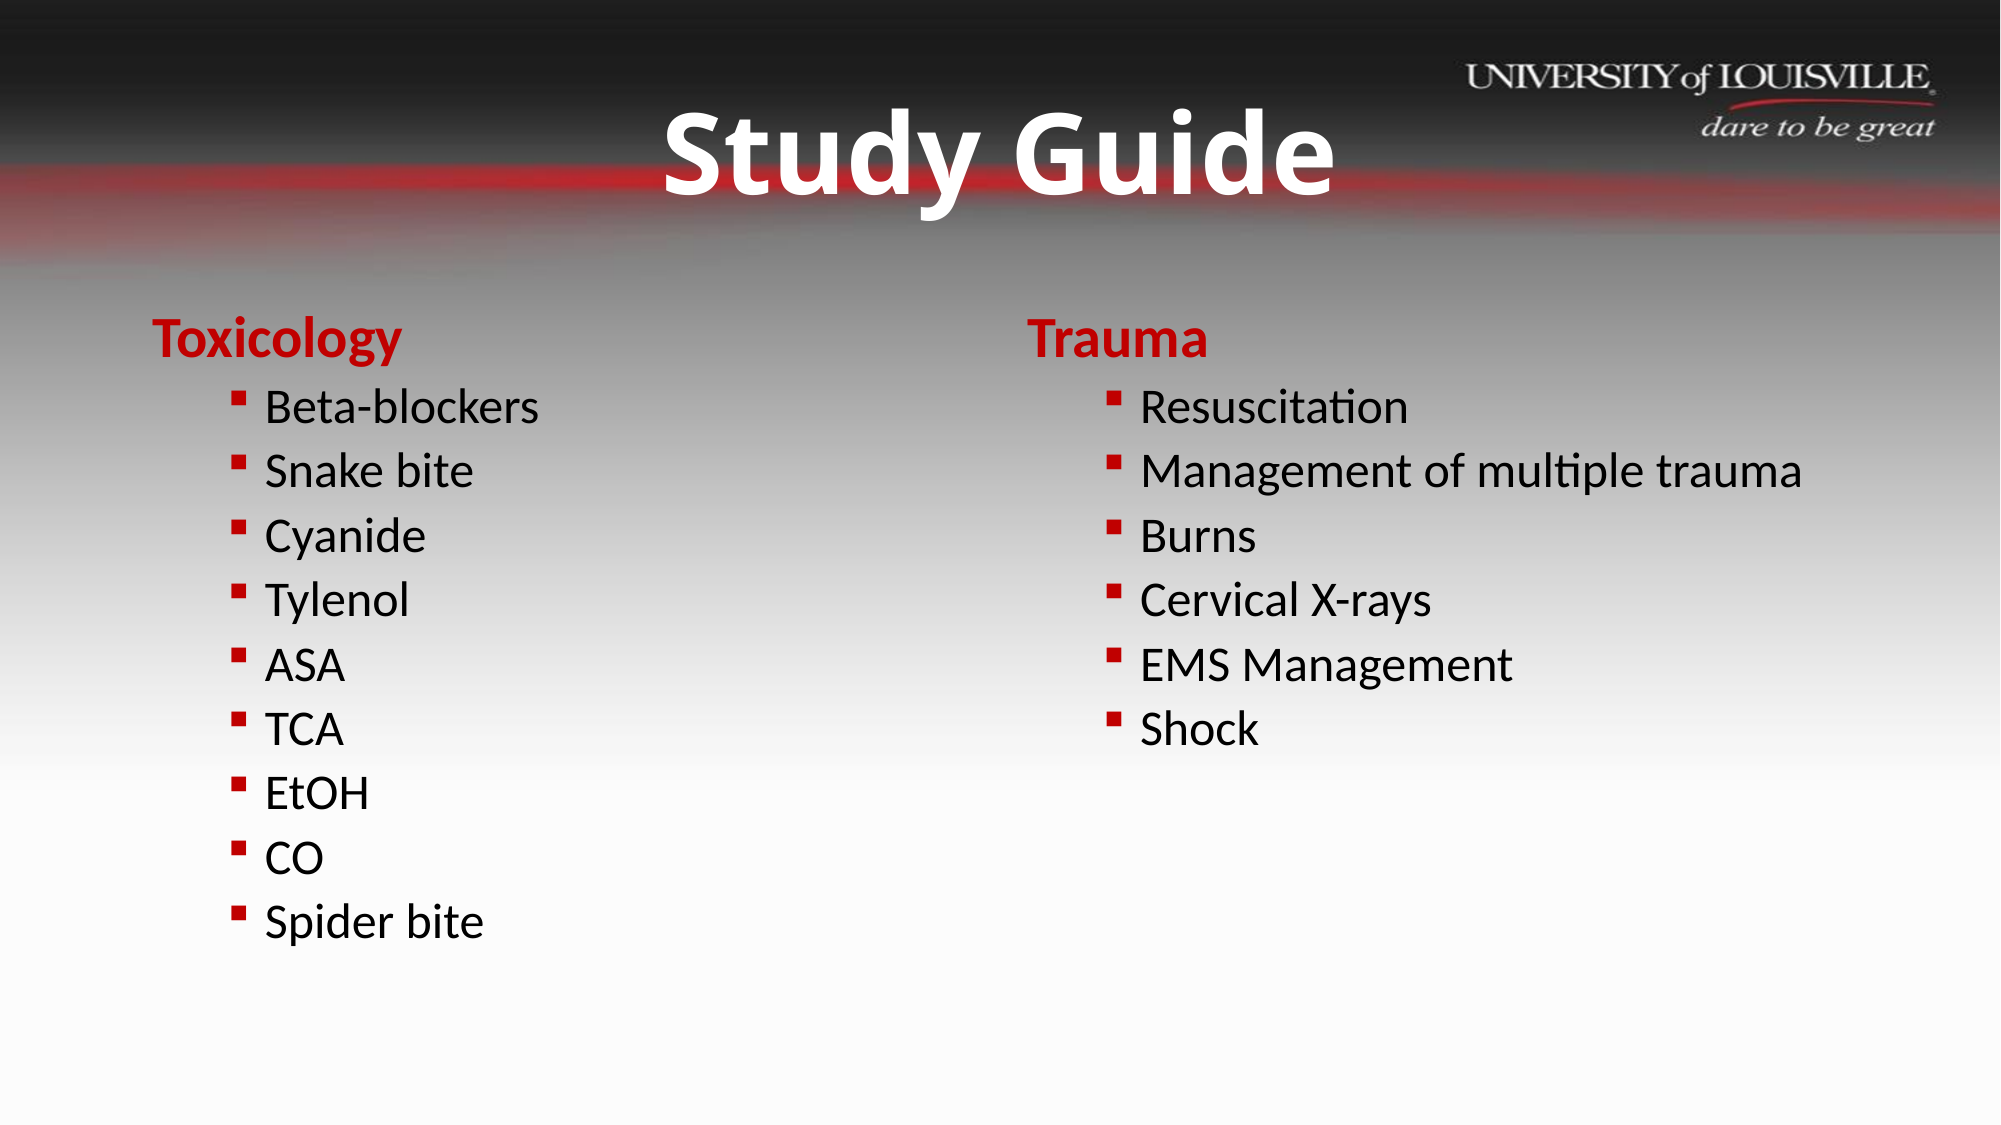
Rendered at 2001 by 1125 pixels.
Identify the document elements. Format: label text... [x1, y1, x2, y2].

title Study Guide [137, 59, 1863, 257]
picture [0, 0, 2001, 1125]
list Toxicology Beta-blockers Snake bite Cyanide Tylenol ASA TCA EtOH CO Spider bite [137, 299, 988, 1014]
list Trauma Resuscitation Management of multiple trauma Burns Cervical X-rays EMS Management Shock [1012, 299, 1863, 1014]
